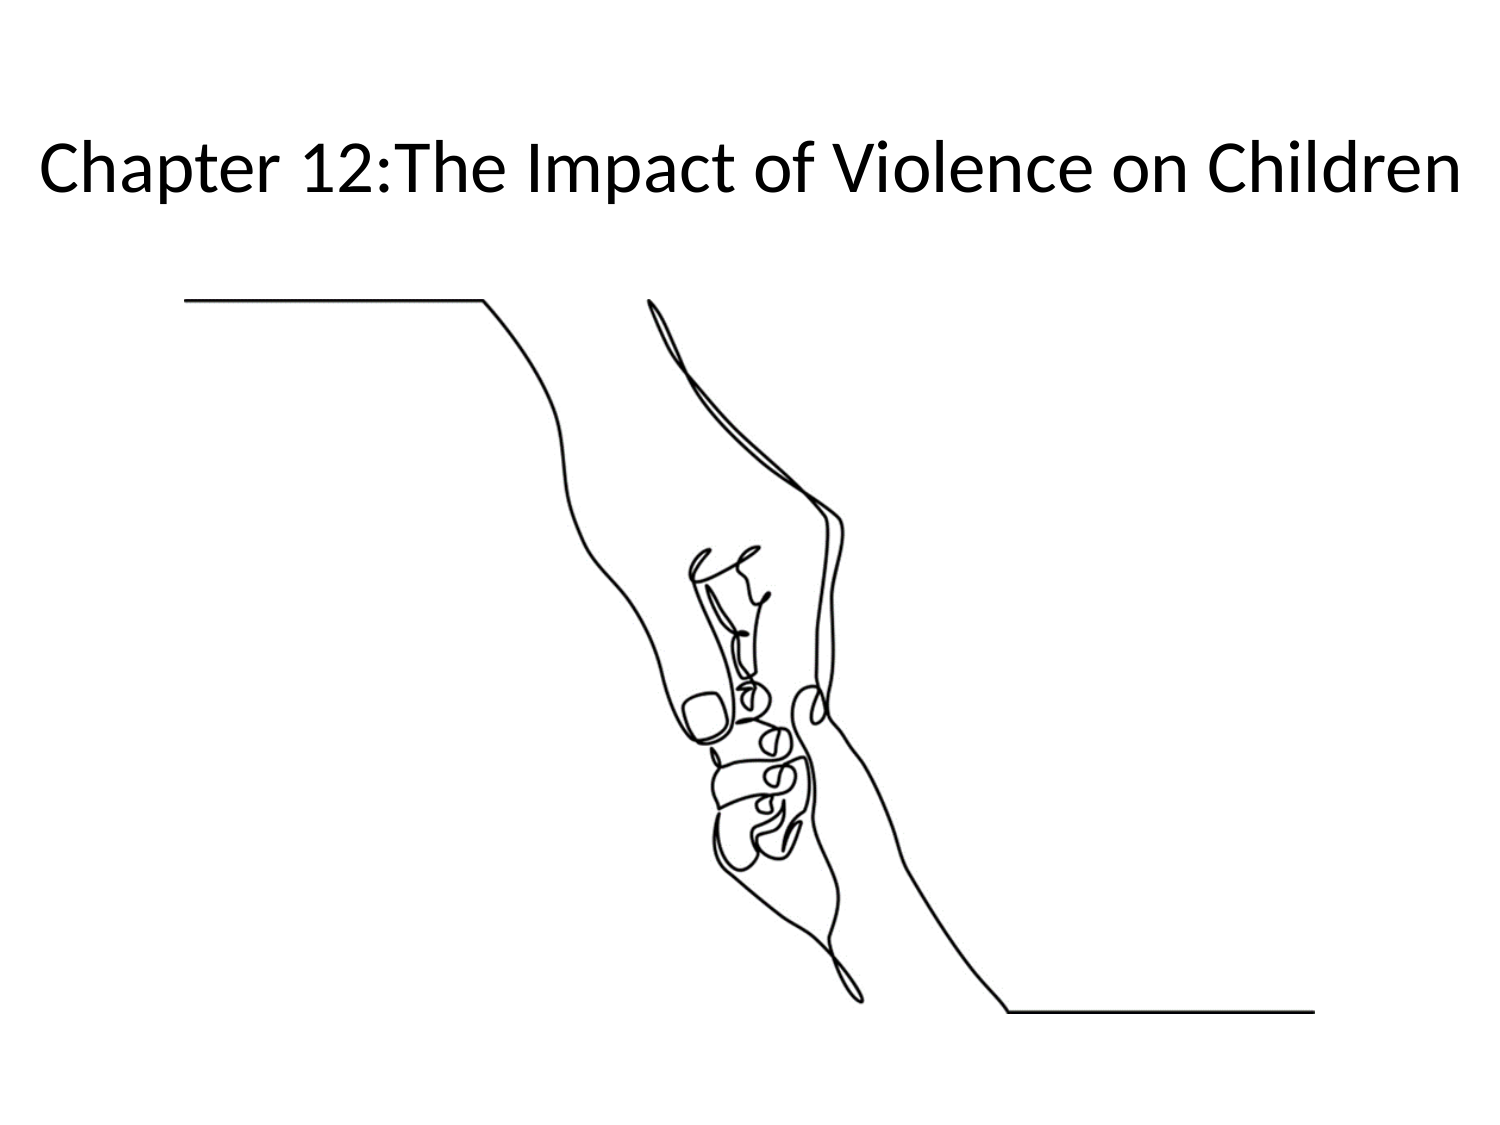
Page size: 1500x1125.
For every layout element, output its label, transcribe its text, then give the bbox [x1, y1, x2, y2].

title Chapter 12:The Impact of Violence on Children [24, 59, 1488, 278]
picture [183, 299, 1315, 1014]
